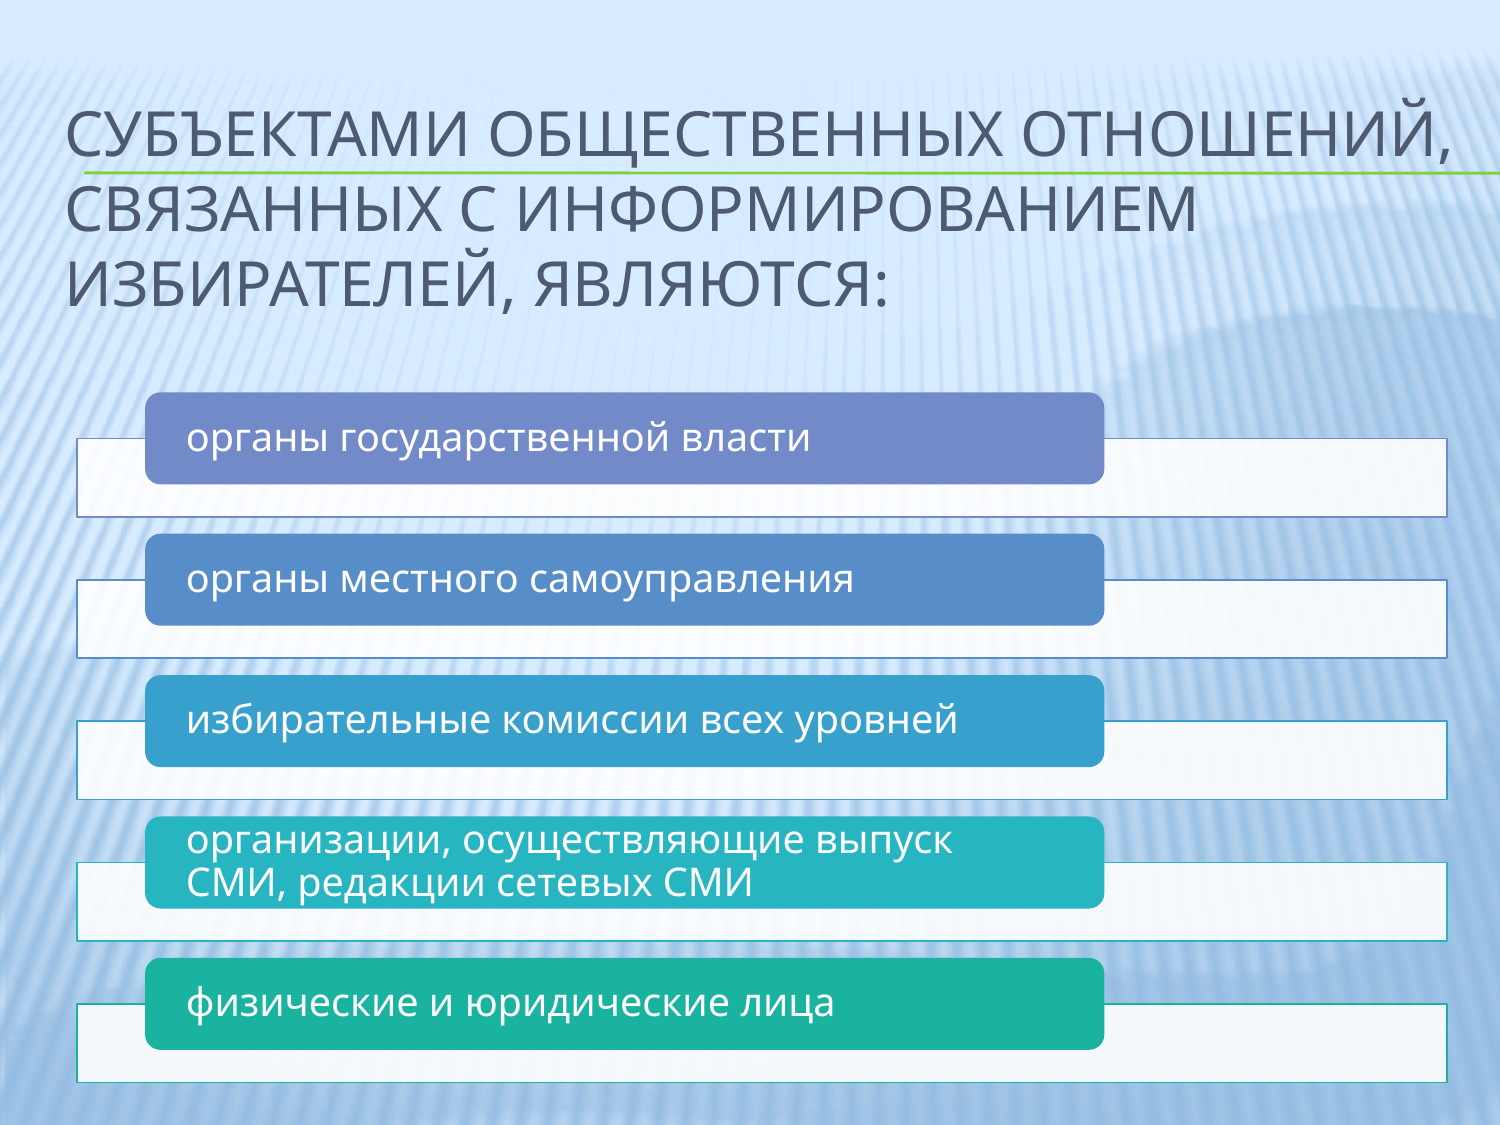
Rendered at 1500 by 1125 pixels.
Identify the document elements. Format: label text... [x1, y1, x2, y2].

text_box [76, 385, 1448, 1090]
title Субъектами общественных отношений, связанных с информированием избирателей, являются: [50, 75, 1475, 339]
